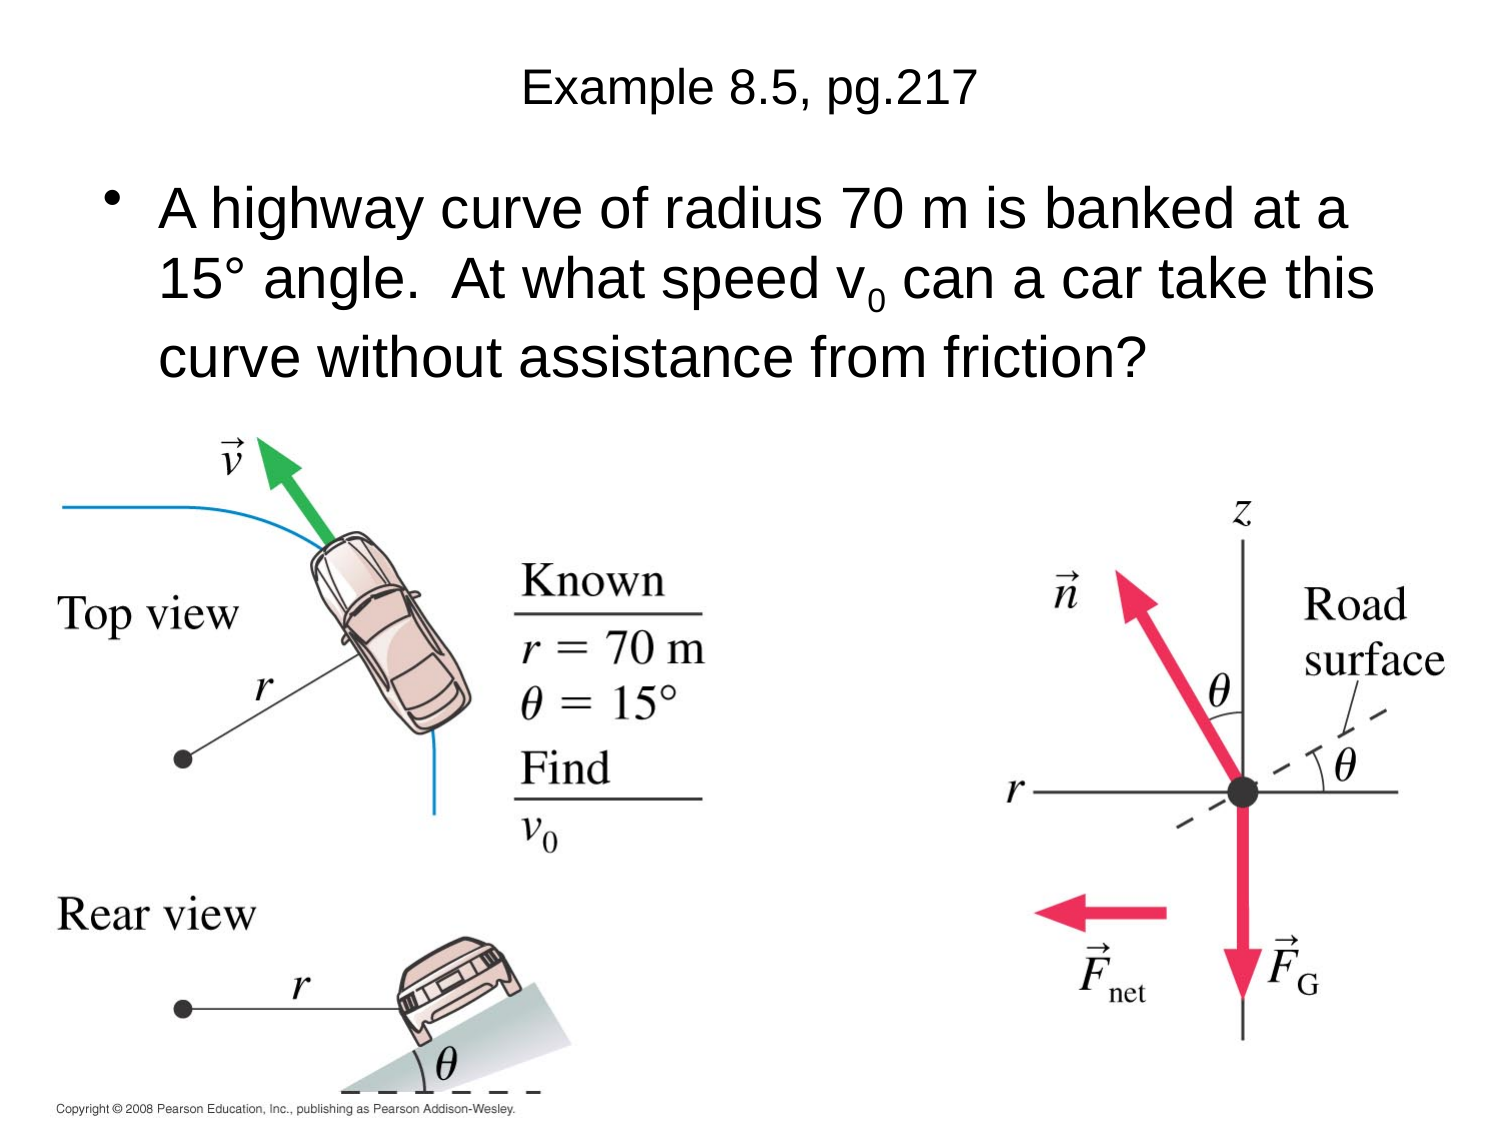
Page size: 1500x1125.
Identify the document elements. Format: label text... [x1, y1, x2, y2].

title Example 8.5, pg.217 [74, 44, 1426, 126]
picture [49, 429, 1453, 1125]
list A highway curve of radius 70 m is banked at a 15° angle. At what speed v0 can a car take this curve without assistance from friction? [87, 162, 1401, 401]
